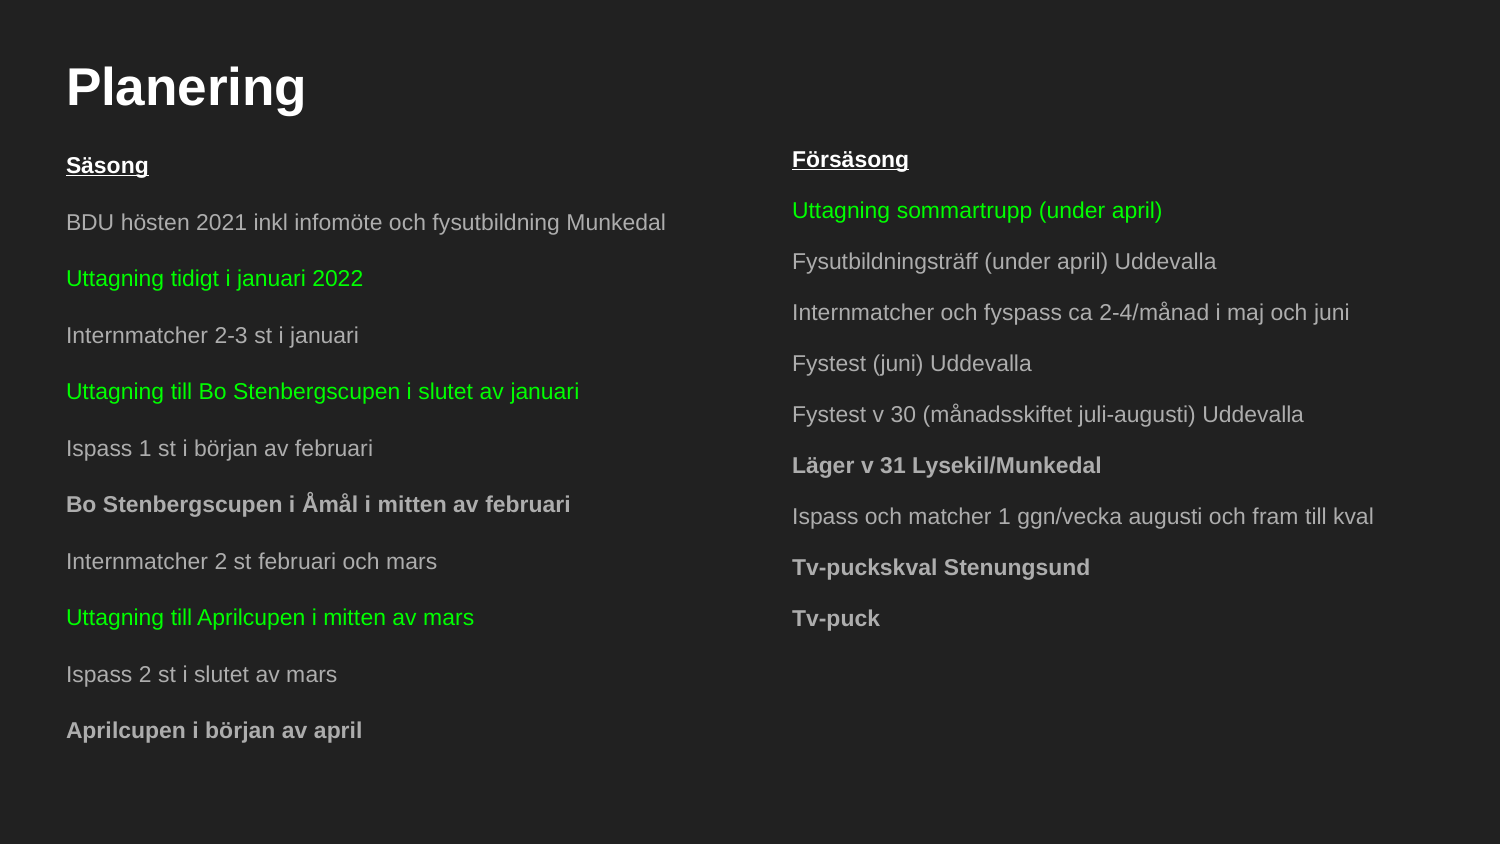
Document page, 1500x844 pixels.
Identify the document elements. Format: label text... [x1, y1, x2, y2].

title Planering [51, 37, 1449, 132]
list Säsong BDU hösten 2021 inkl infomöte och fysutbildning Munkedal Uttagning tidigt i januari 2022 Internmatcher 2-3 st i januari Uttagning till Bo Stenbergscupen i slutet av januari Ispass 1 st i början av februari Bo Stenbergscupen i Åmål i mitten av februari Internmatcher 2 st februari och mars Uttagning till Aprilcupen i mitten av mars Ispass 2 st i slutet av mars Aprilcupen i början av april [51, 131, 708, 799]
list Försäsong Uttagning sommartrupp (under april) Fysutbildningsträff (under april) Uddevalla Internmatcher och fyspass ca 2-4/månad i maj och juni Fystest (juni) Uddevalla Fystest v 30 (månadsskiftet juli-augusti) Uddevalla Läger v 31 Lysekil/Munkedal Ispass och matcher 1 ggn/vecka augusti och fram till kval Tv-puckskval Stenungsund Tv-puck [776, 131, 1449, 799]
